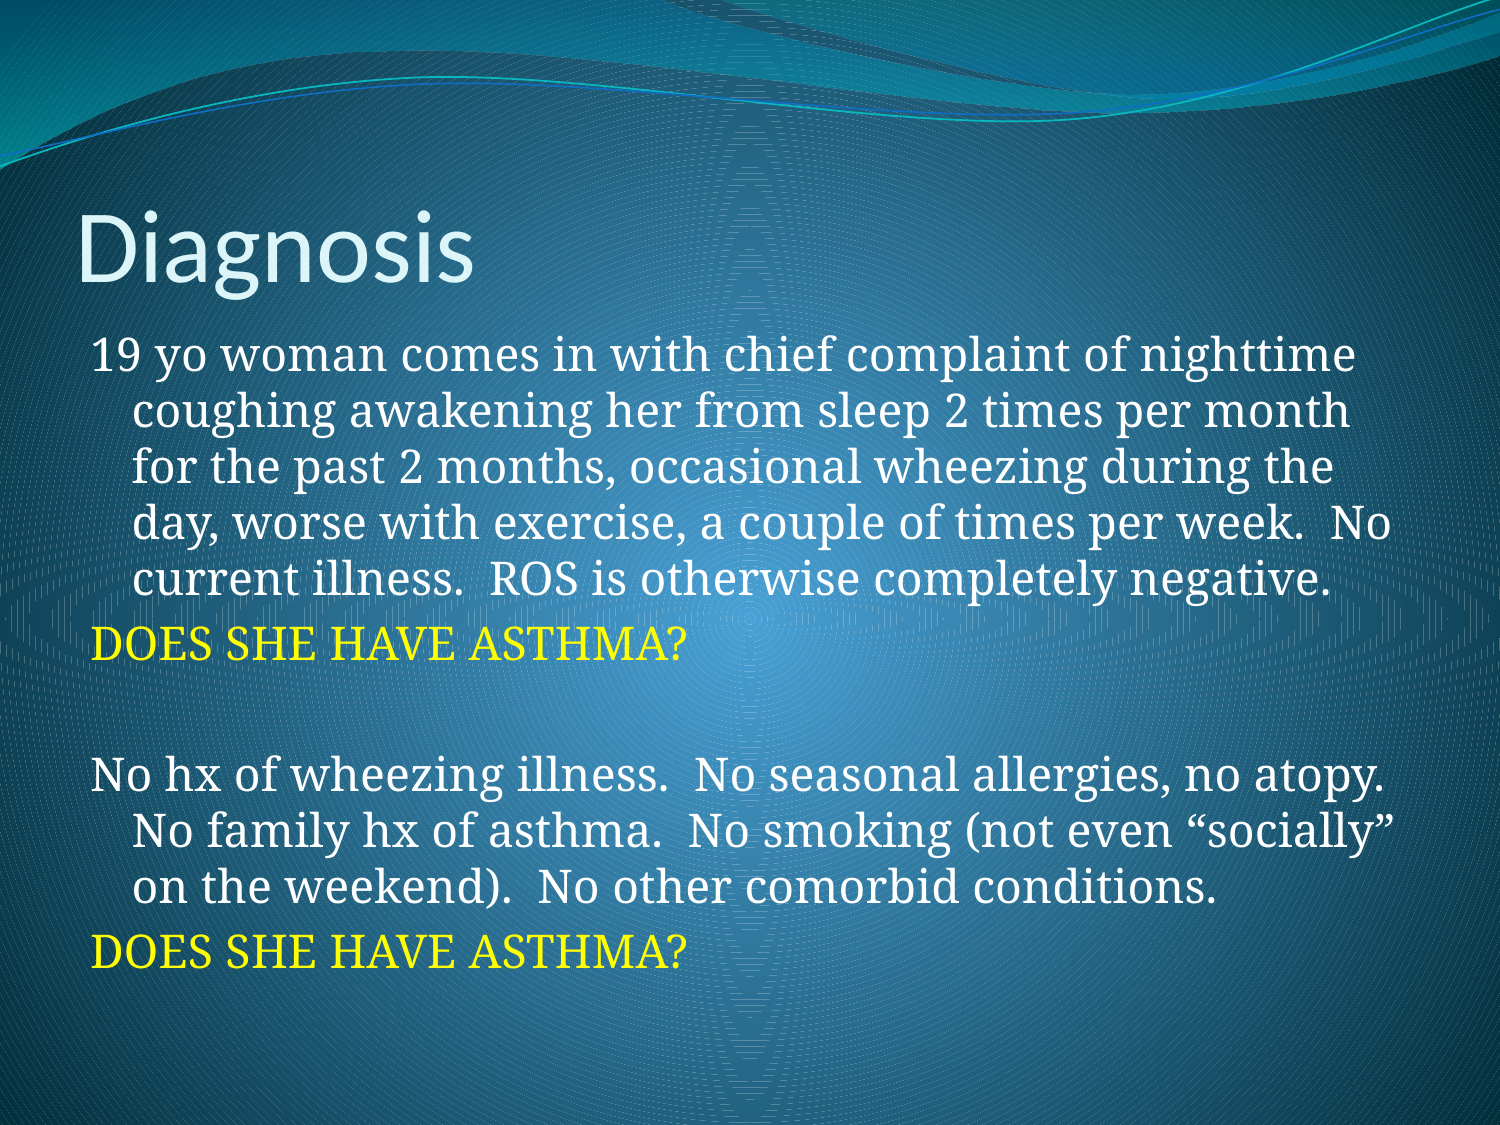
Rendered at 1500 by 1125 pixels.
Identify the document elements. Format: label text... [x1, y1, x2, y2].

list 19 yo woman comes in with chief complaint of nighttime coughing awakening her from sleep 2 times per month for the past 2 months, occasional wheezing during the day, worse with exercise, a couple of times per week. No current illness. ROS is otherwise completely negative. DOES SHE HAVE ASTHMA? No hx of wheezing illness. No seasonal allergies, no atopy. No family hx of asthma. No smoking (not even “socially” on the weekend). No other comorbid conditions. DOES SHE HAVE ASTHMA? [74, 317, 1426, 1038]
title Diagnosis [74, 115, 1426, 304]
